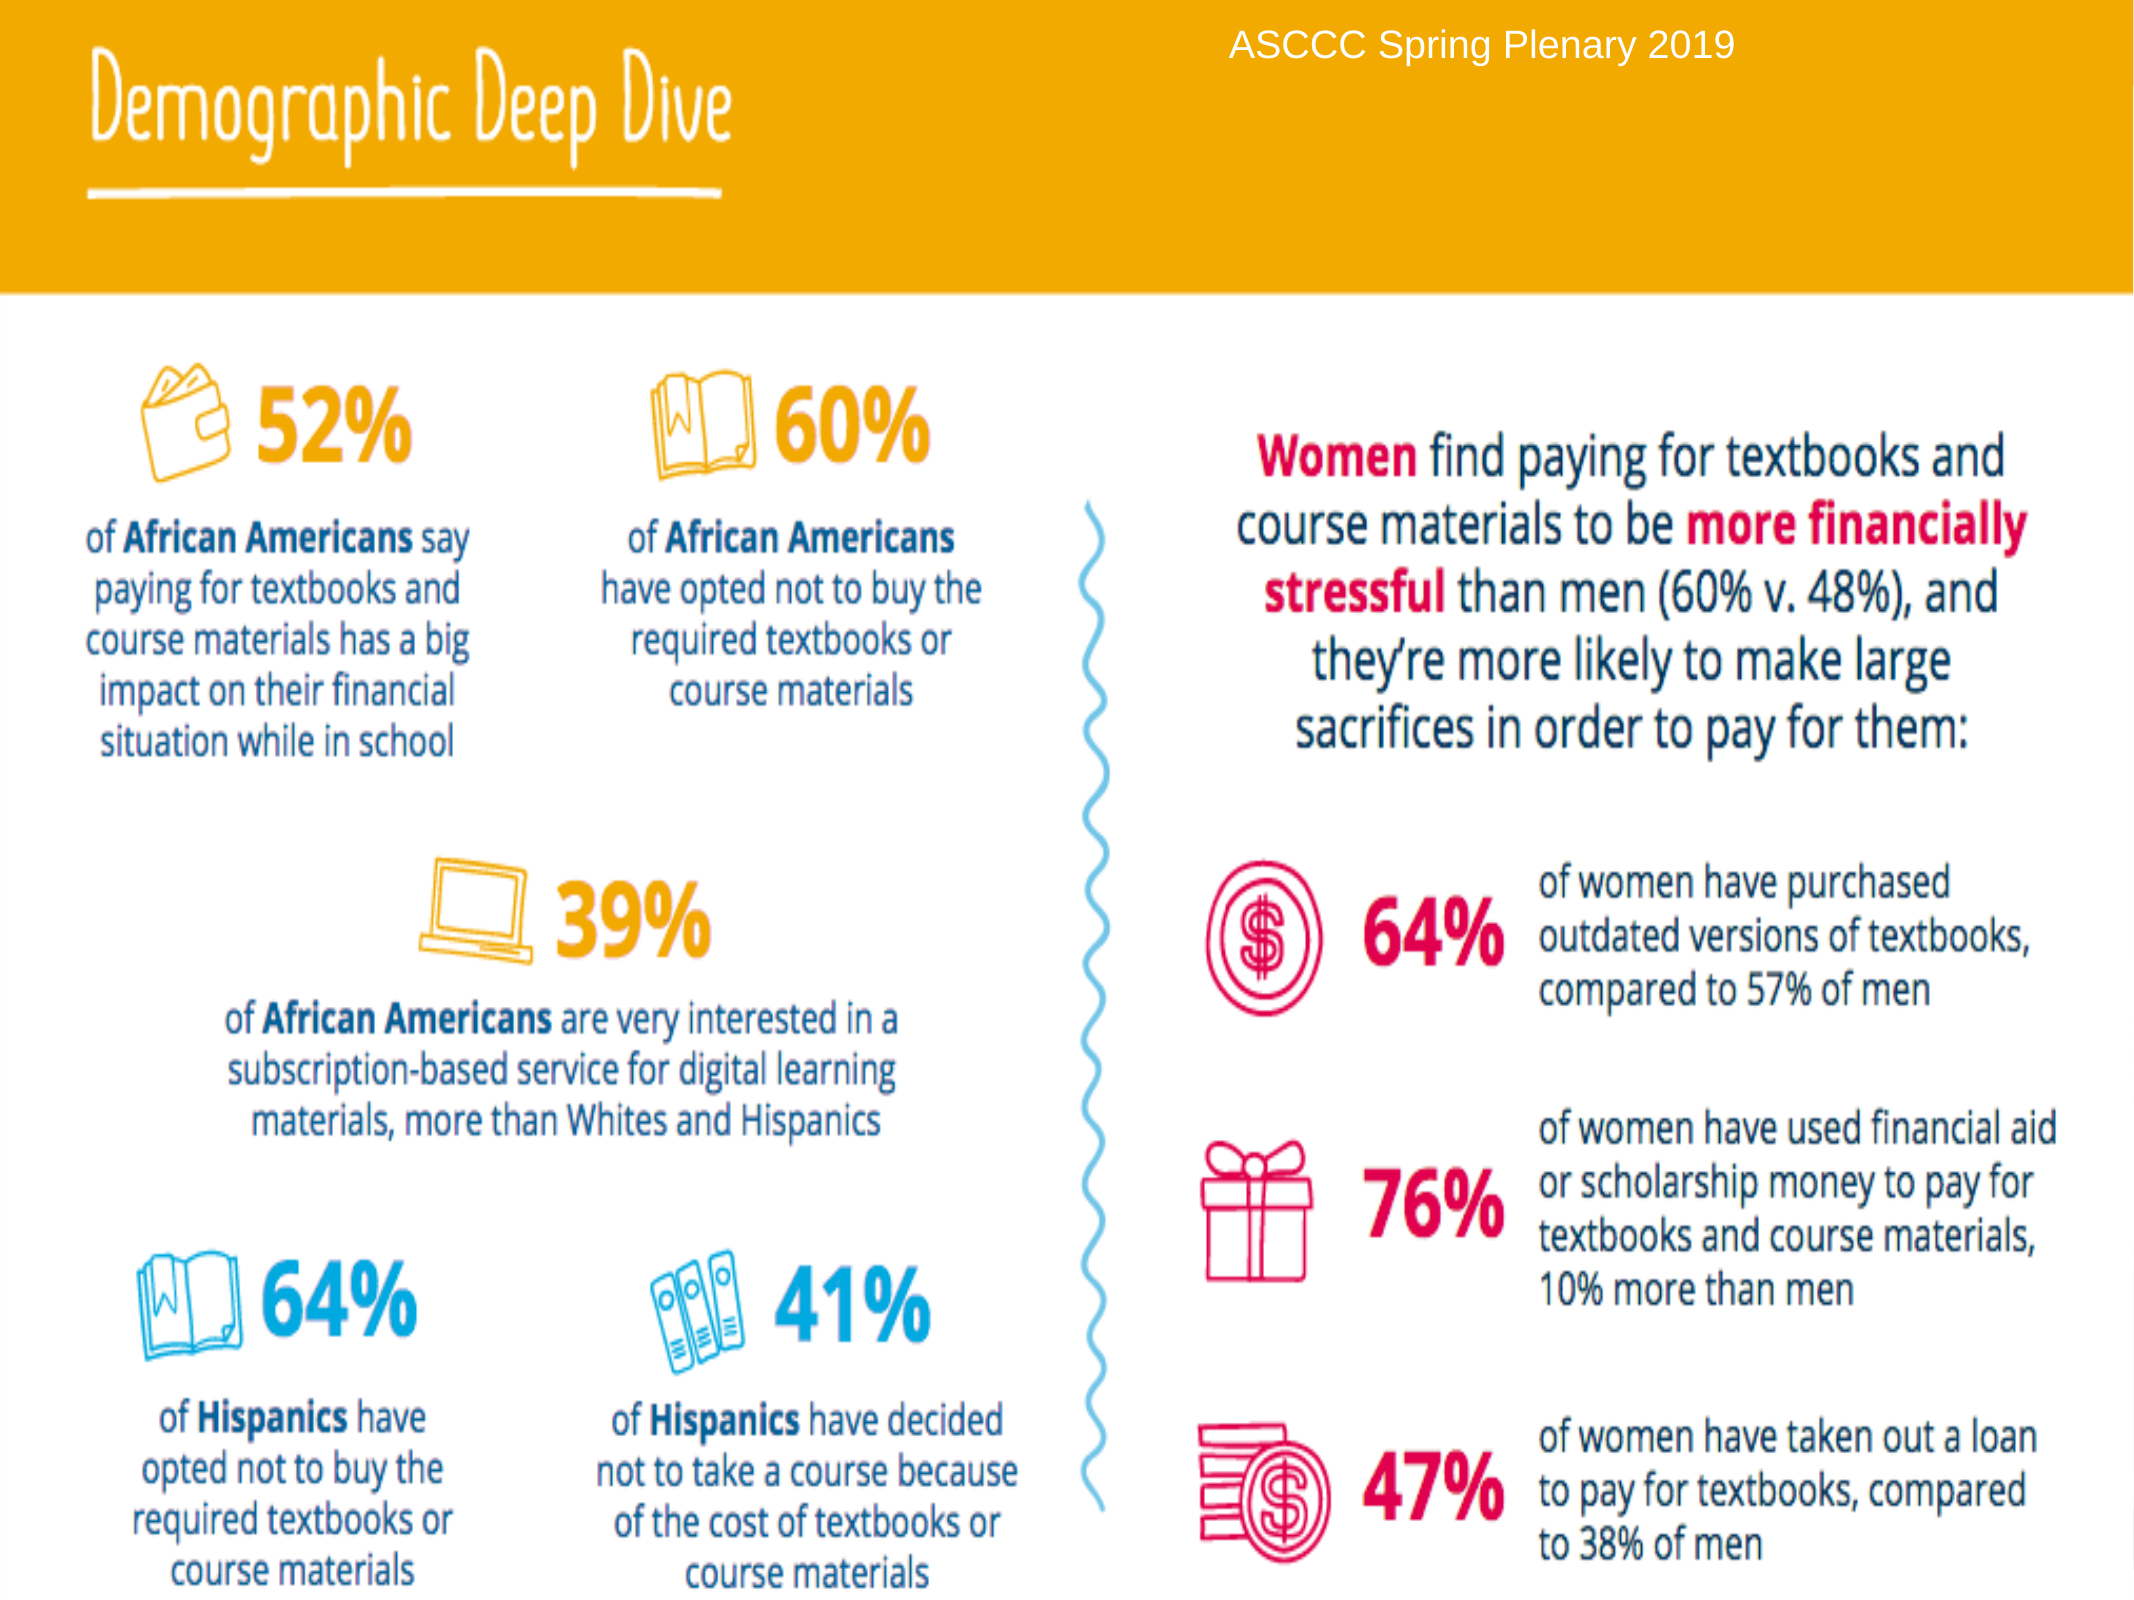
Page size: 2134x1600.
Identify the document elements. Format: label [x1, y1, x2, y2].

list [0, 0, 2134, 1600]
